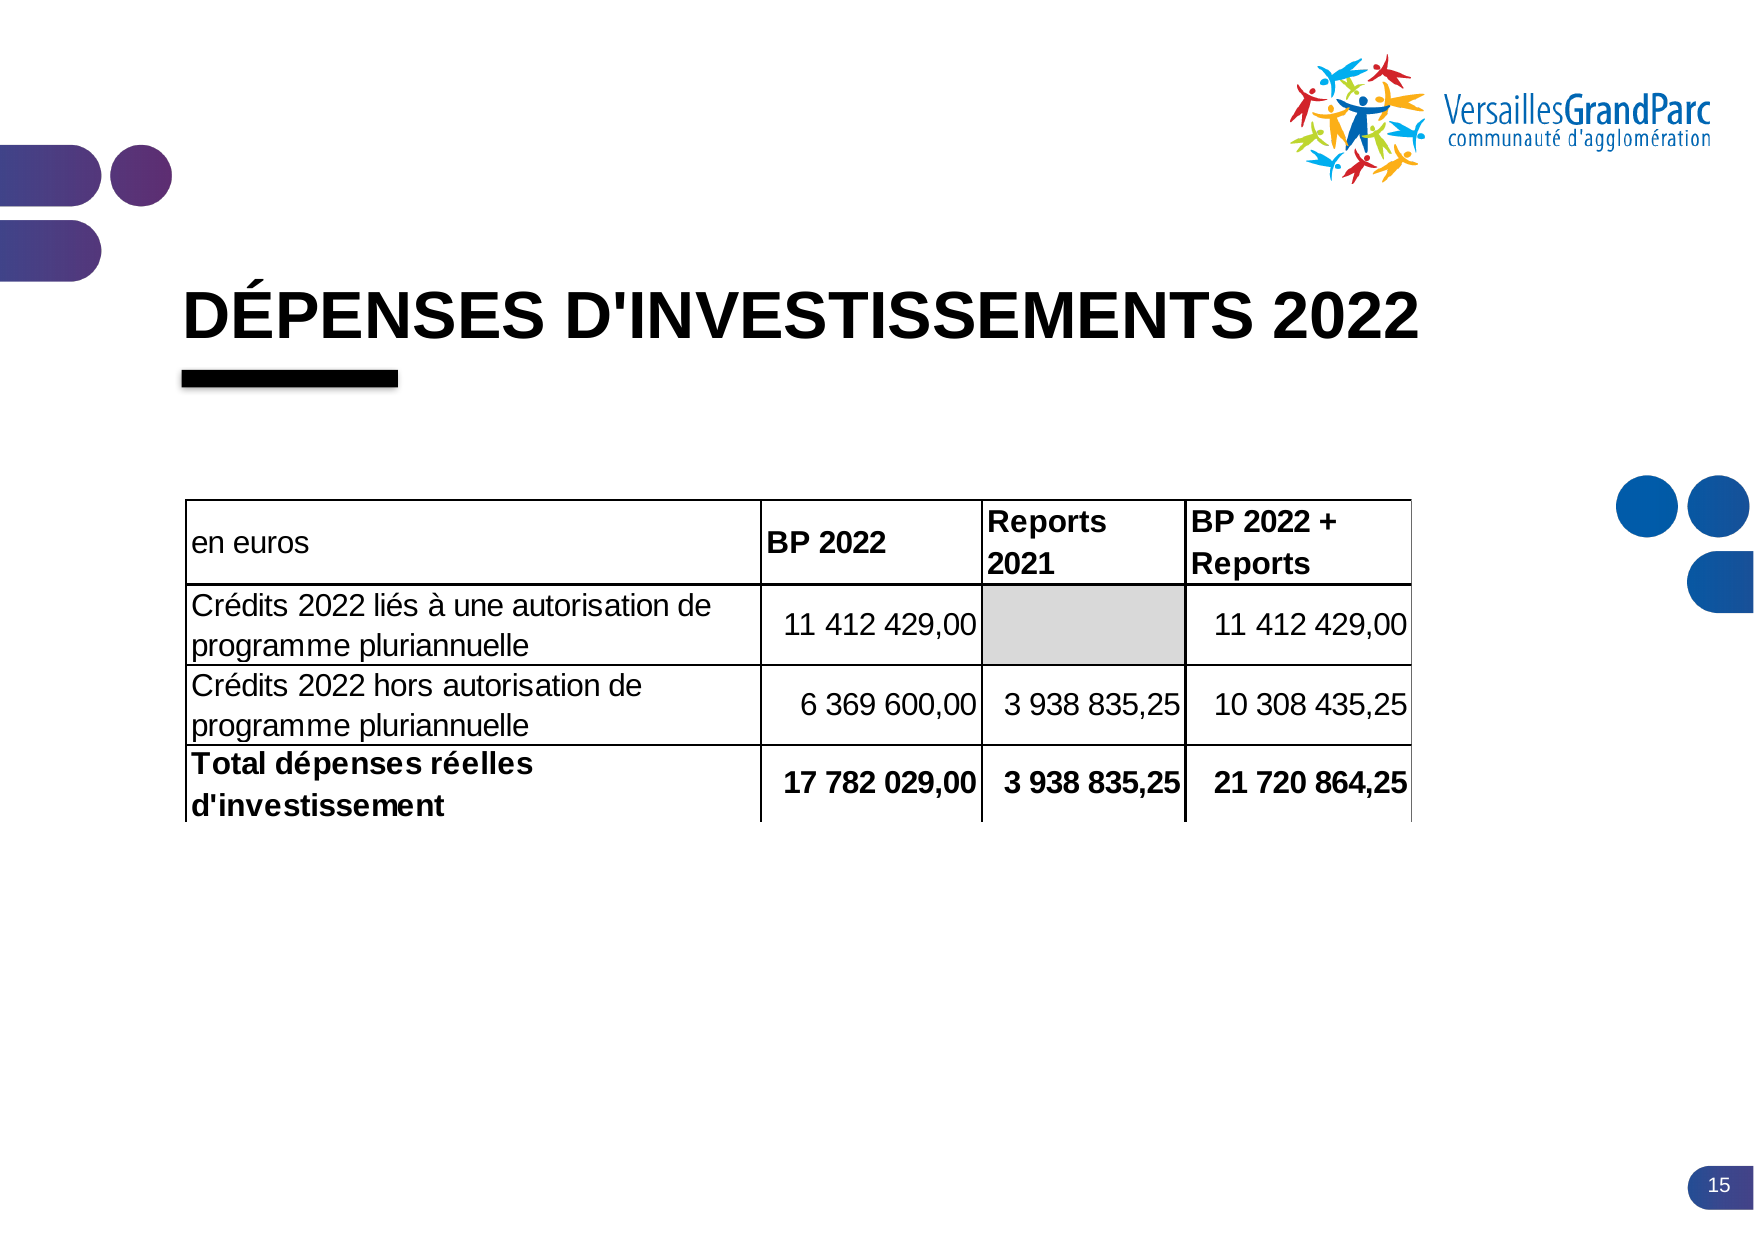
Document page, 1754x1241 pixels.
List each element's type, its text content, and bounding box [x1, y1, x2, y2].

title Dépenses d'investissements 2022 [165, 261, 1589, 363]
picture [0, 0, 257, 496]
picture [184, 498, 1414, 825]
picture [1531, 261, 1754, 829]
slide_number 15 [1677, 1148, 1748, 1221]
picture [1748, 1153, 1754, 1216]
picture [1290, 54, 1710, 184]
